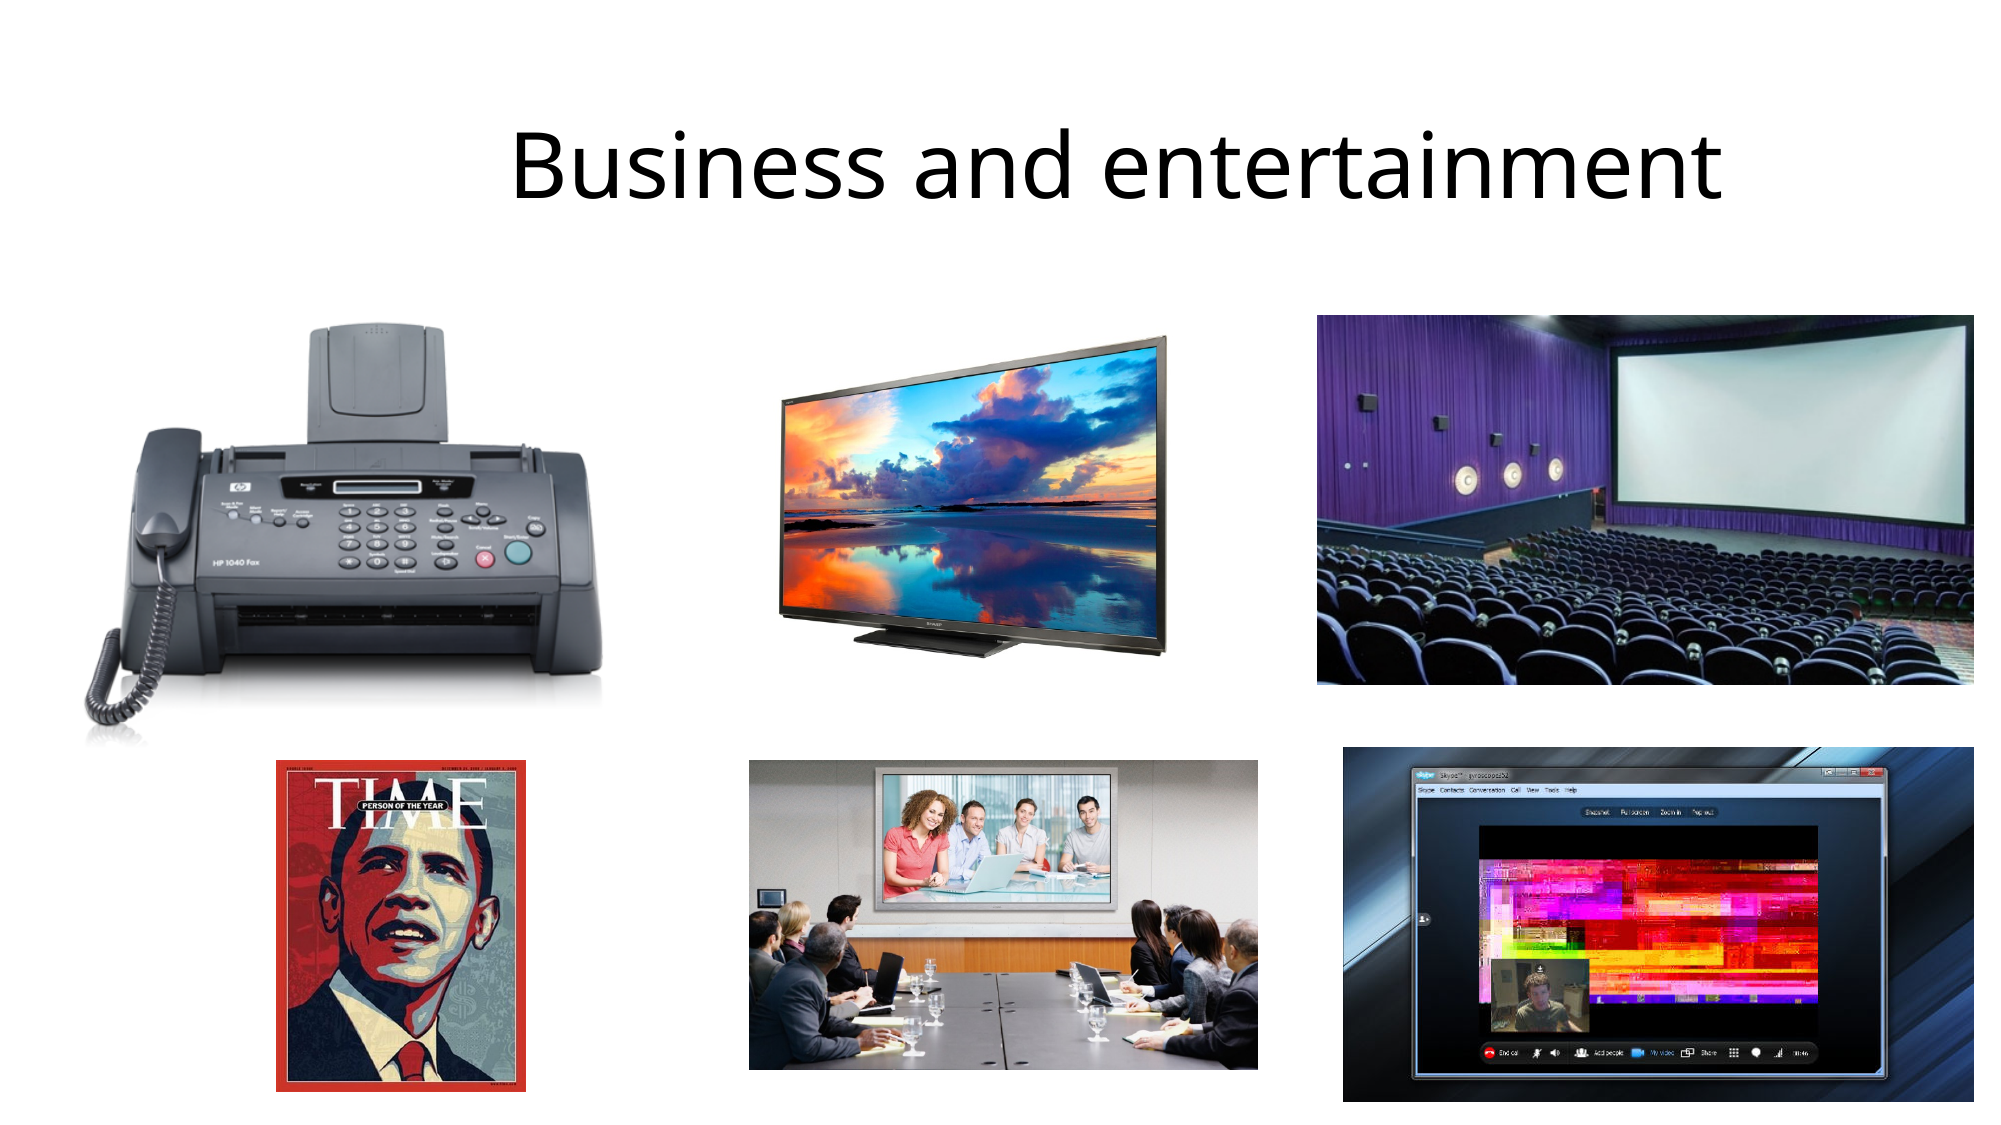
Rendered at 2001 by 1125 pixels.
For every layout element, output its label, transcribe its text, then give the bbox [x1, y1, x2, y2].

picture [1317, 315, 1974, 685]
picture [751, 325, 1203, 676]
picture [1343, 747, 1974, 1102]
picture [749, 760, 1258, 1070]
title Business and entertainment [137, 59, 1863, 278]
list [40, 306, 646, 761]
picture [276, 760, 526, 1092]
